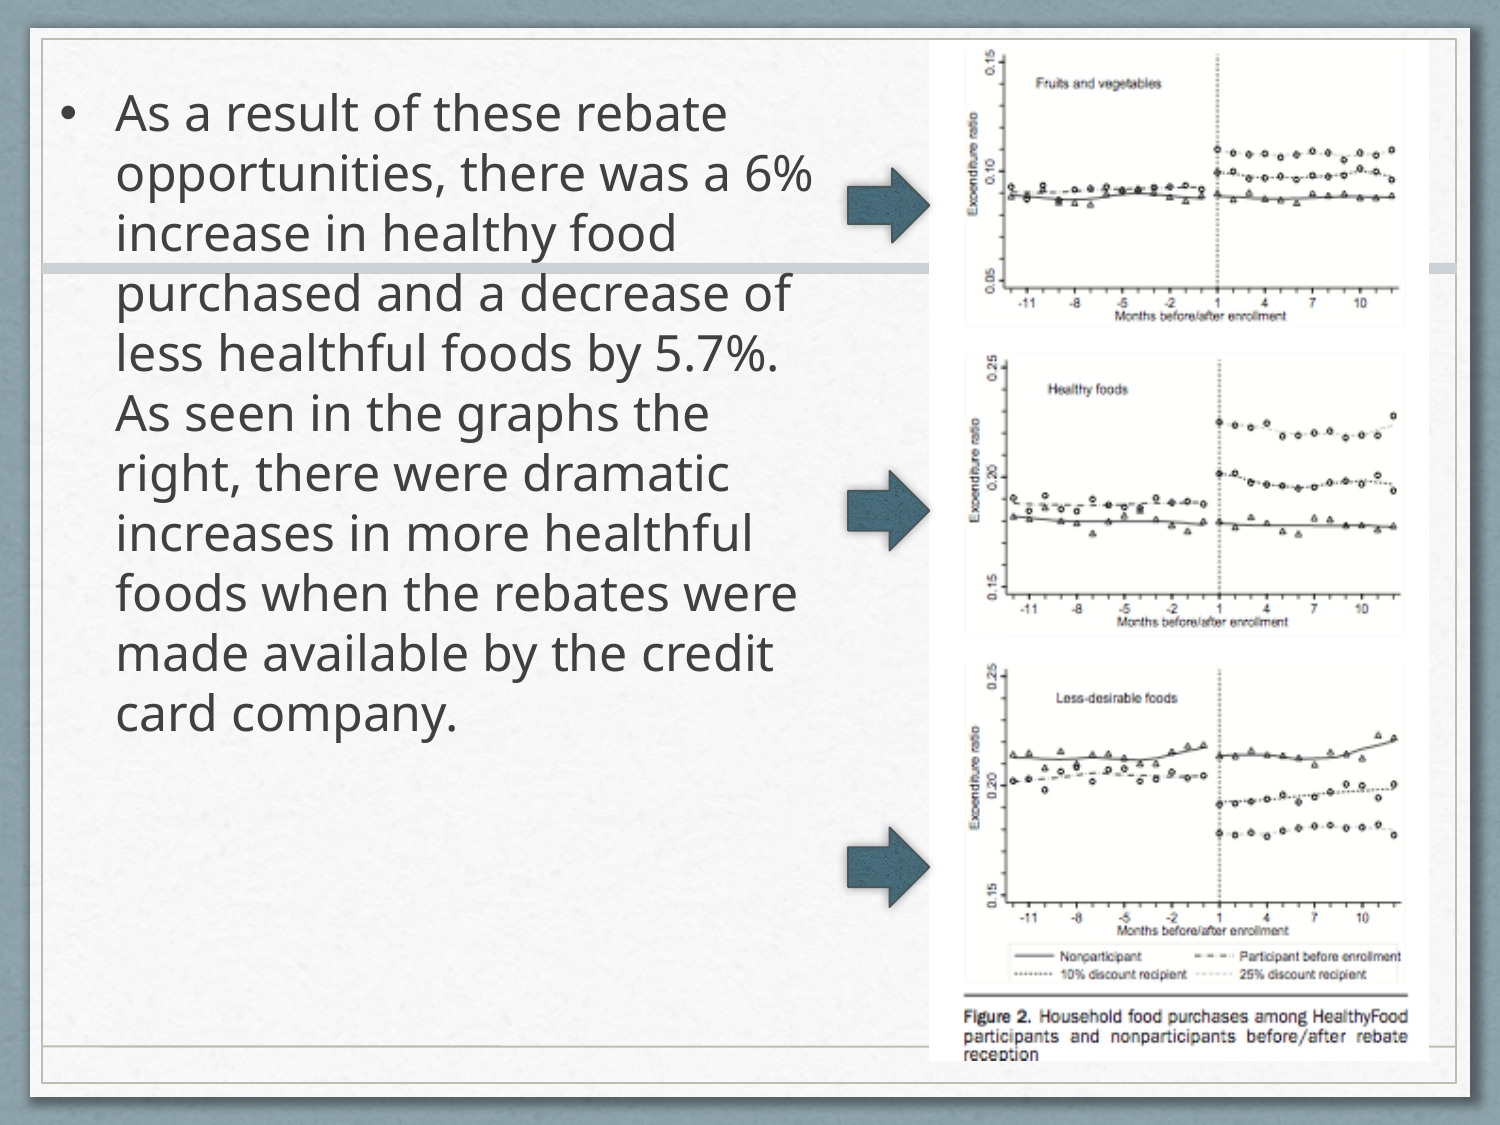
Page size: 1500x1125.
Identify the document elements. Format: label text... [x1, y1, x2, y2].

picture [30, 28, 1470, 1097]
text_box [847, 167, 921, 244]
text_box [847, 826, 921, 908]
list As a result of these rebate opportunities, there was a 6% increase in healthy food purchased and a decrease of less healthful foods by 5.7%. As seen in the graphs the right, there were dramatic increases in more healthful foods when the rebates were made available by the credit card company. [44, 74, 849, 952]
text_box [847, 470, 921, 552]
